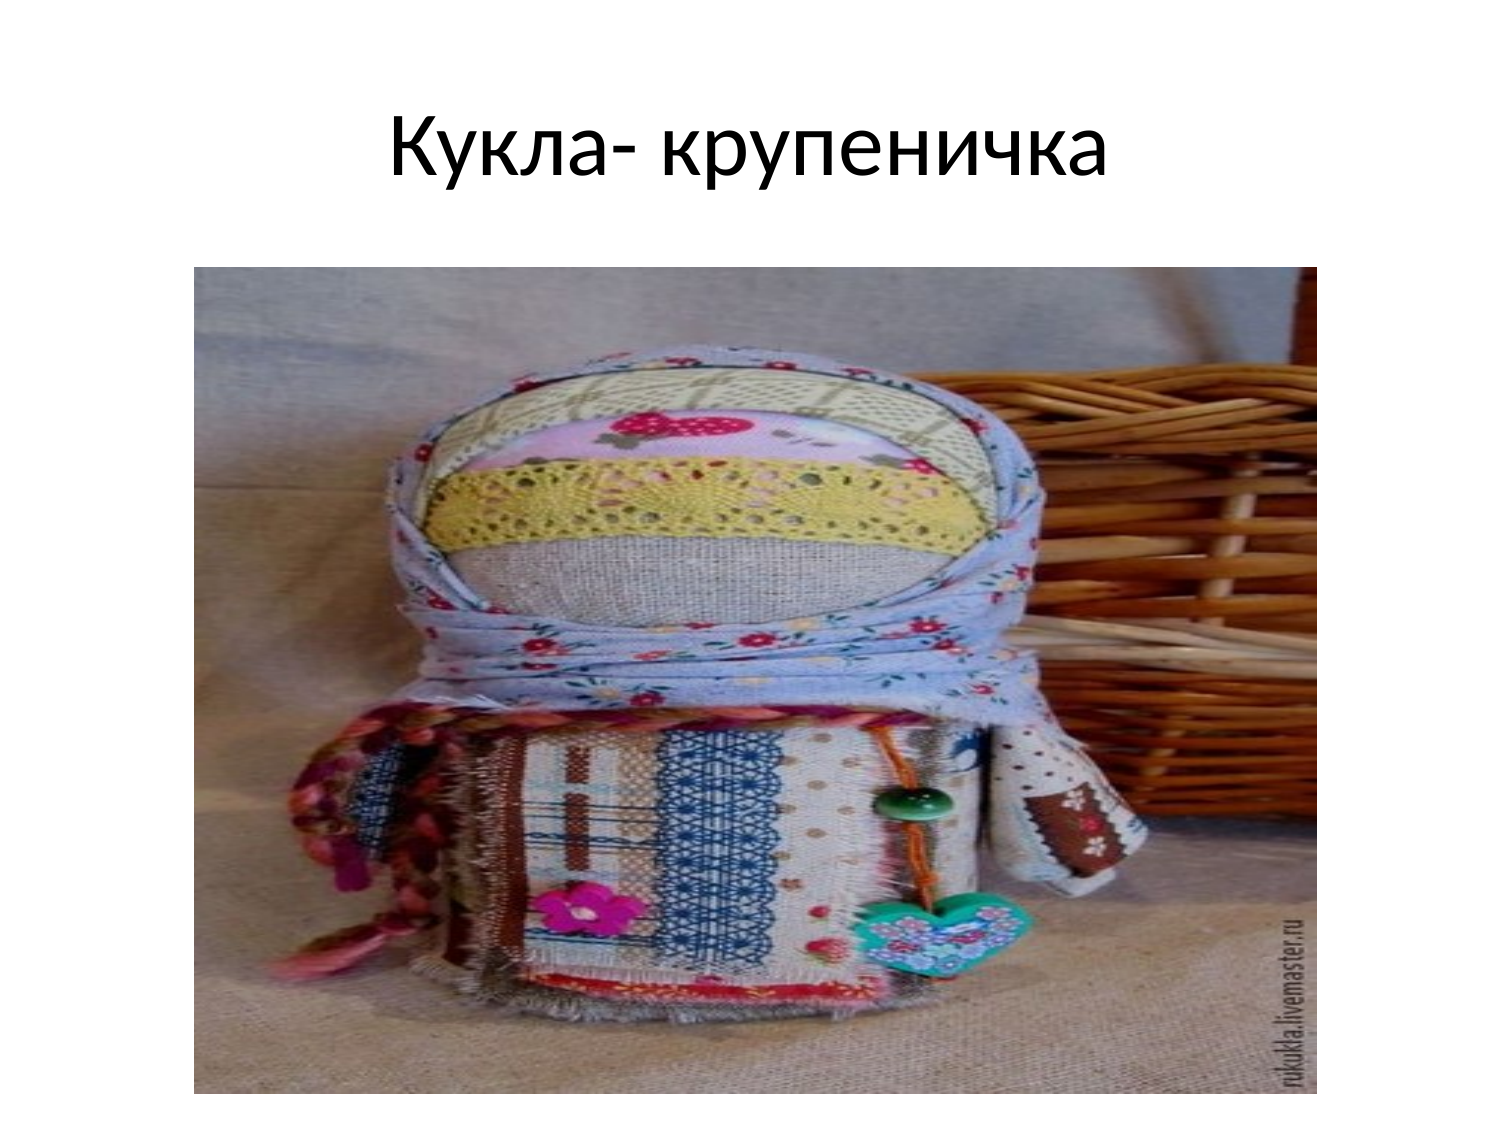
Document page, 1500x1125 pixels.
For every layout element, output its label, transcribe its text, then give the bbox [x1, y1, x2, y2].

title Кукла- крупеничка [75, 45, 1425, 233]
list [194, 266, 1318, 1095]
